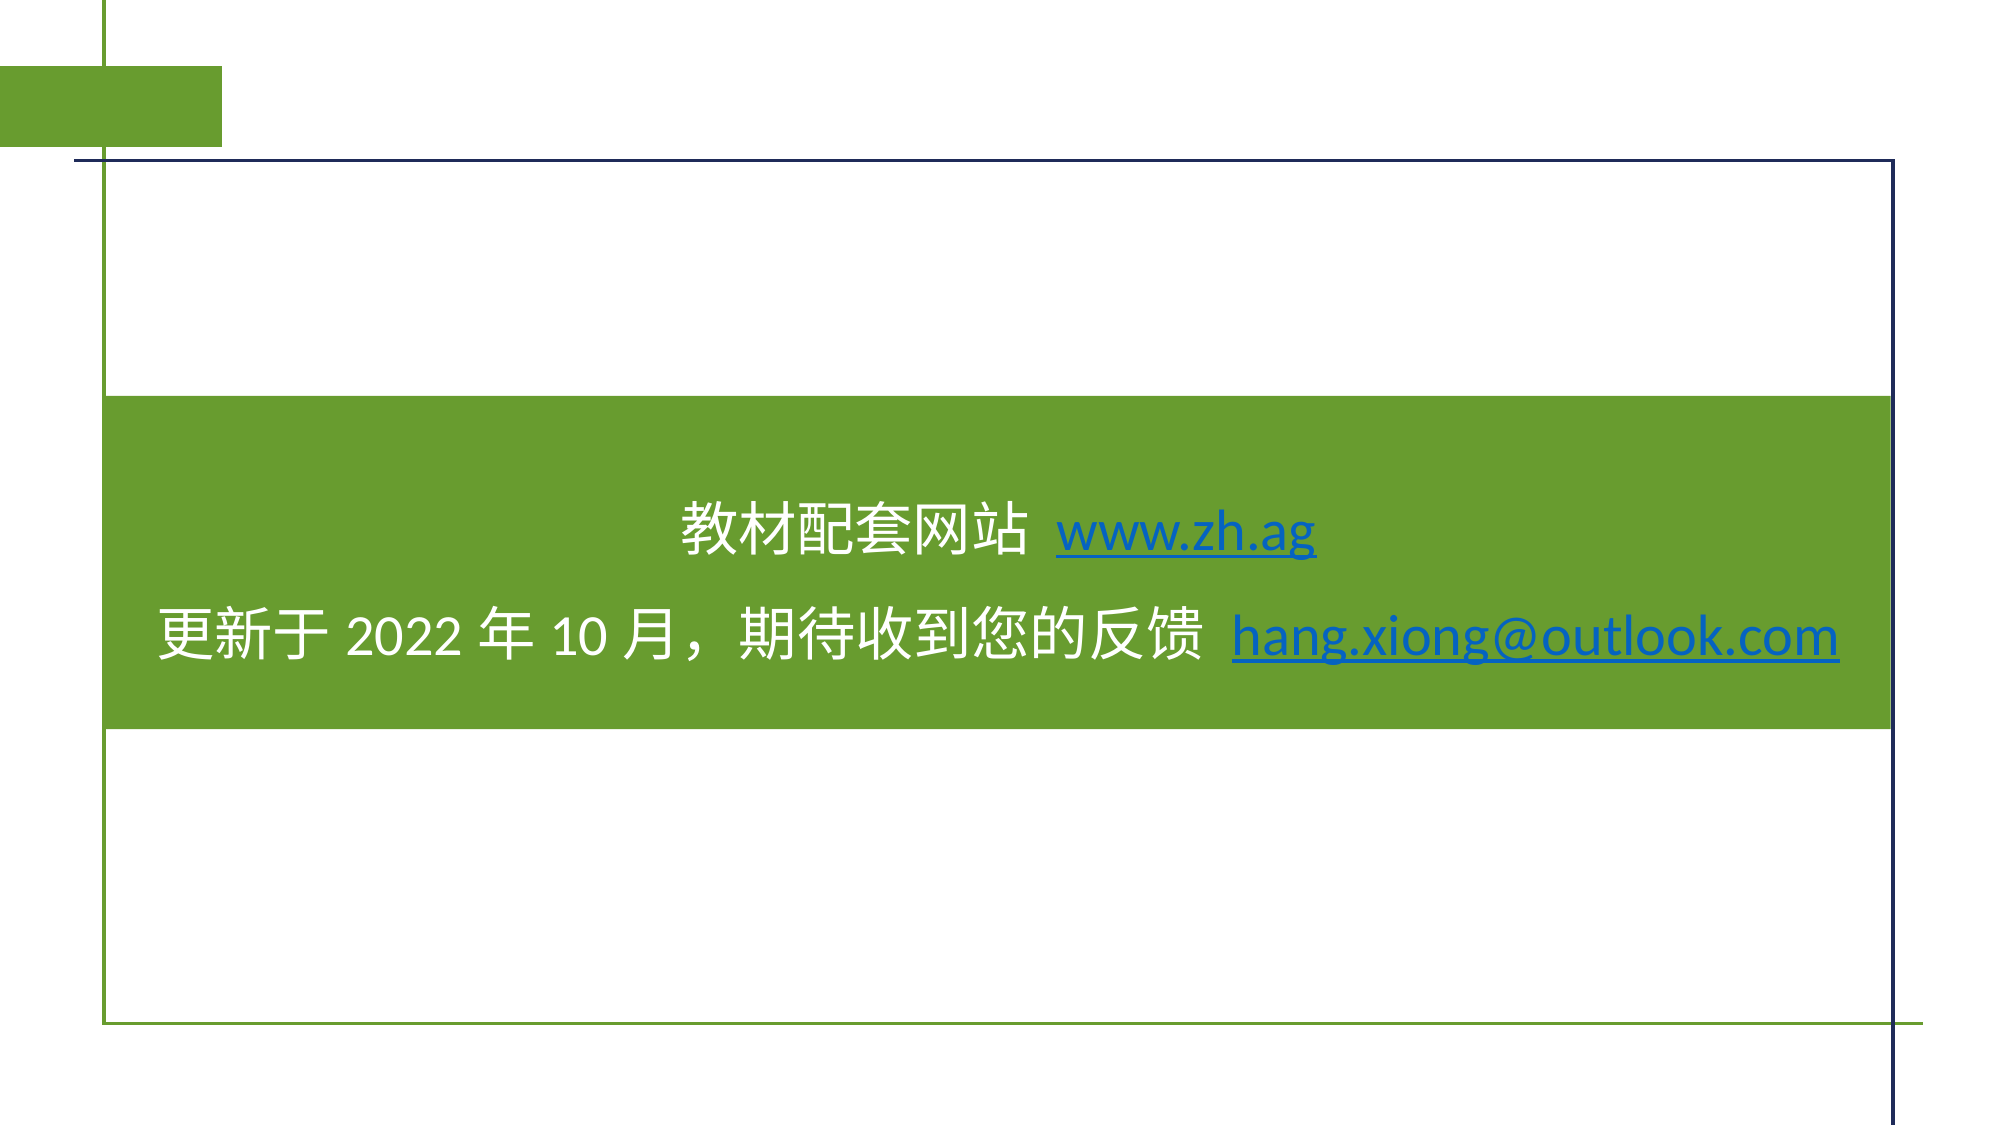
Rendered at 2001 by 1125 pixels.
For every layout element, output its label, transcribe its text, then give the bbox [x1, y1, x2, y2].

picture [0, 0, 2000, 1125]
title 教材配套网站 www.zh.ag 更新于2022年10月，期待收到您的反馈 hang.xiong@outlook.com [106, 395, 1891, 730]
